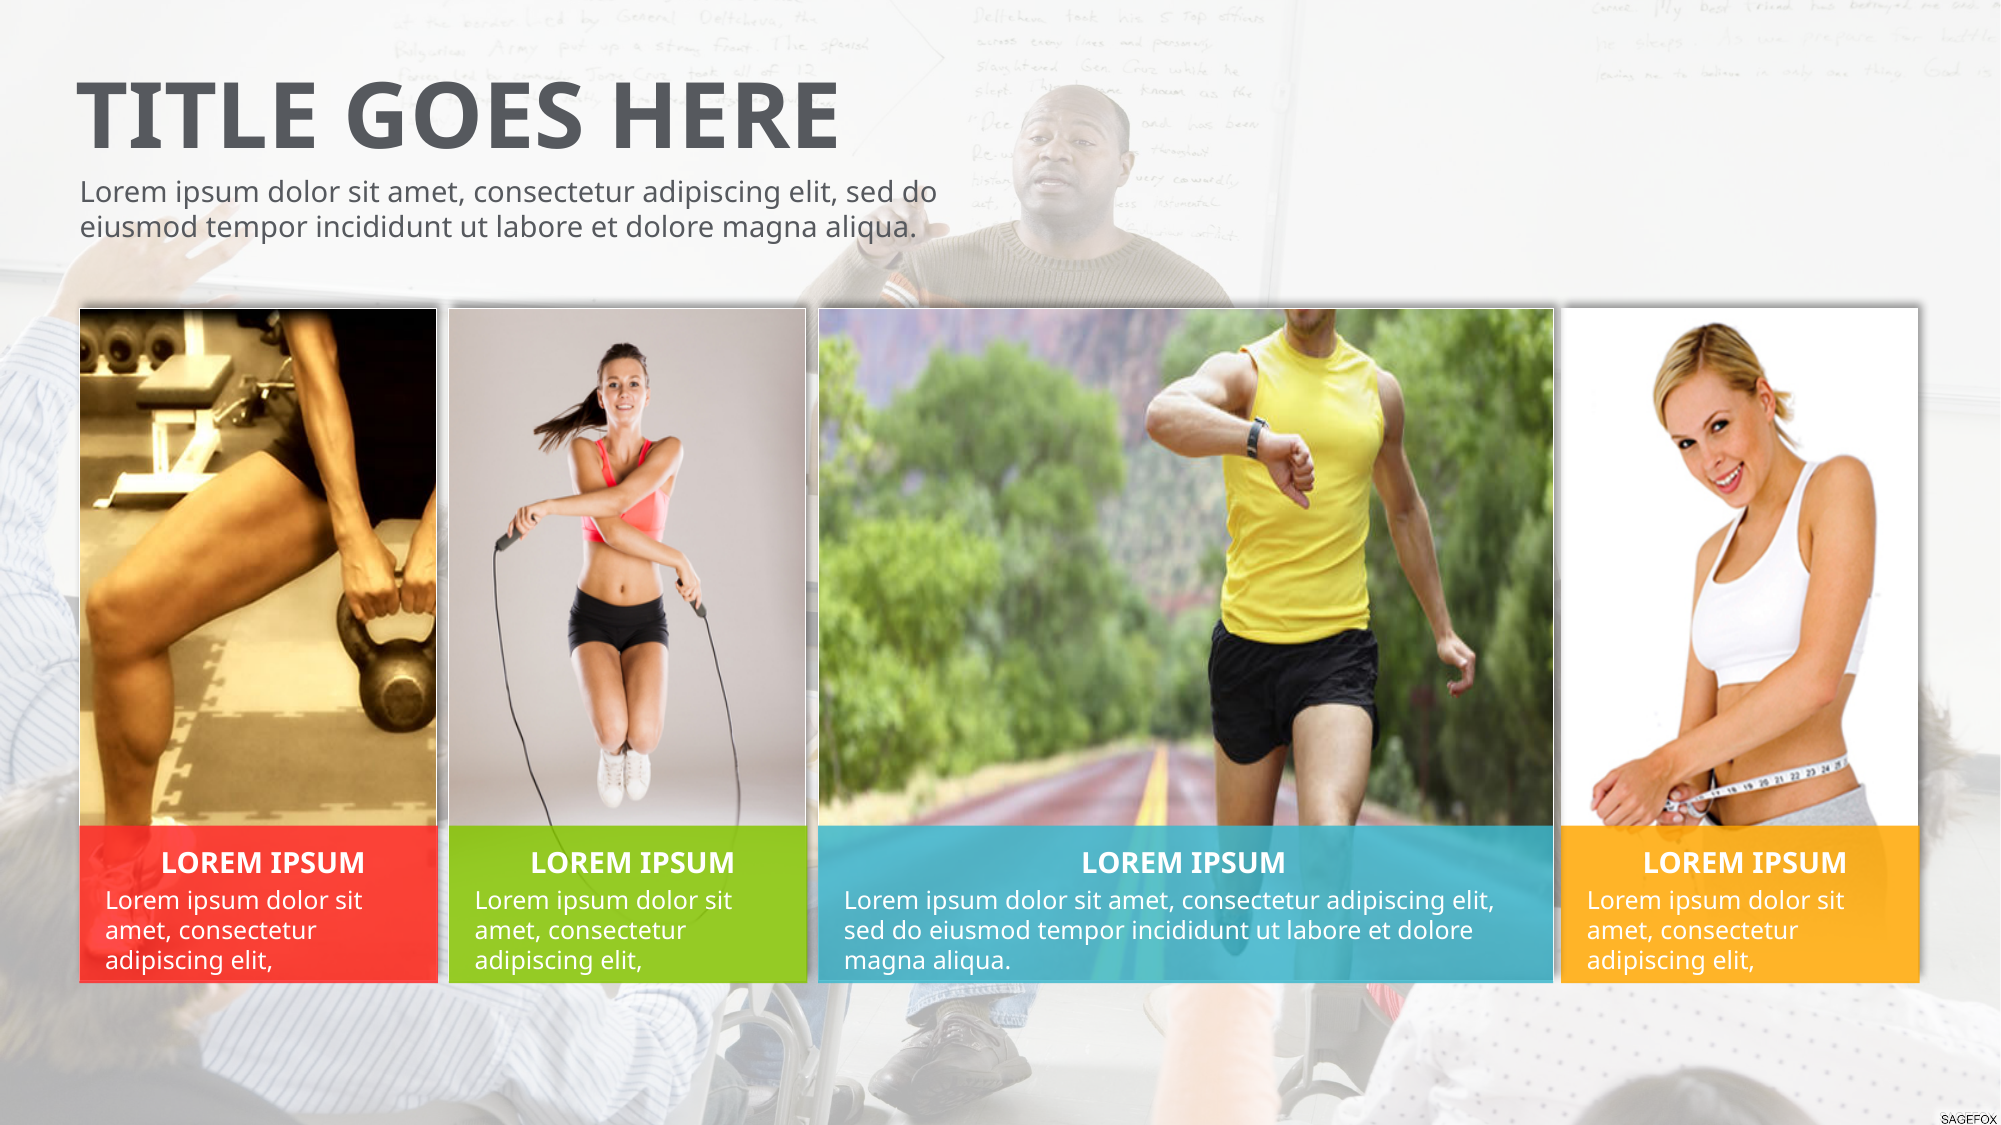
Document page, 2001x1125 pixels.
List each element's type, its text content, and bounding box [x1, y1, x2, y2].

text_box LOREM IPSUM Lorem ipsum dolor sit amet, consectetur adipiscing elit, [459, 837, 806, 982]
text_box LOREM IPSUM Lorem ipsum dolor sit amet, consectetur adipiscing elit, [90, 837, 437, 982]
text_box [60, 49, 1020, 252]
text_box [448, 824, 808, 984]
text_box [78, 824, 439, 984]
text_box [817, 308, 1554, 824]
text_box [1562, 308, 1919, 824]
text_box LOREM IPSUM Lorem ipsum dolor sit amet, consectetur adipiscing elit, [1572, 837, 1918, 982]
text_box [1560, 824, 1921, 984]
text_box [78, 308, 437, 824]
text_box [817, 824, 1554, 984]
text_box [448, 308, 807, 824]
picture [1938, 1114, 1999, 1125]
text_box LOREM IPSUM Lorem ipsum dolor sit amet, consectetur adipiscing elit, sed do eiusmod tempor incididunt ut labore et dolore magna aliqua. [829, 837, 1539, 982]
